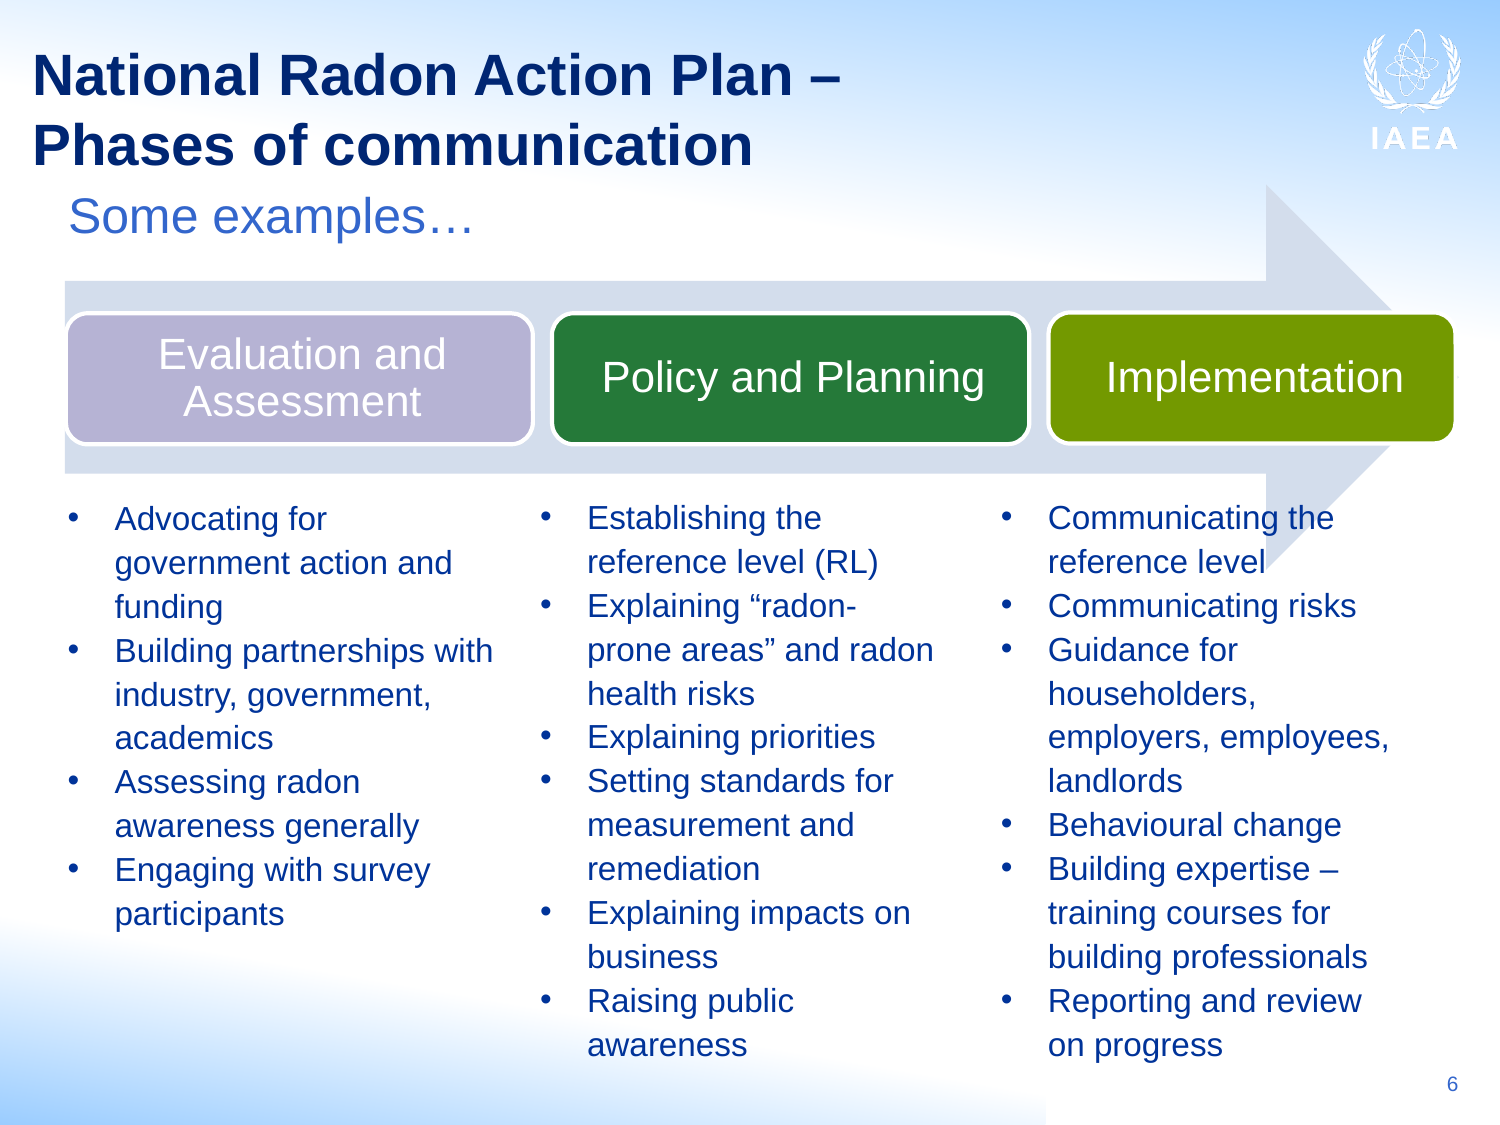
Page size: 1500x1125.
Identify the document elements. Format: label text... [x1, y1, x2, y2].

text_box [64, 184, 1459, 571]
text_box Establishing the reference level (RL) Explaining “radon- prone areas” and radon health risks Explaining priorities Setting standards for measurement and remediation Explaining impacts on business Raising public awareness [525, 578, 954, 1070]
text_box National Radon Action Plan – Phases of communication [16, 11, 1380, 203]
picture [1380, 29, 1461, 149]
text_box Advocating for government action and funding Building partnerships with industry, government, academics Assessing radon awareness generally Engaging with survey participants [53, 485, 510, 940]
list Some examples… [53, 176, 1319, 271]
text_box Communicating the reference level Communicating risks Guidance for householders, employers, employees, landlords Behavioural change Building expertise – training courses for building professionals Reporting and review on progress [986, 578, 1414, 1070]
slide_number 6 [1389, 1063, 1474, 1112]
